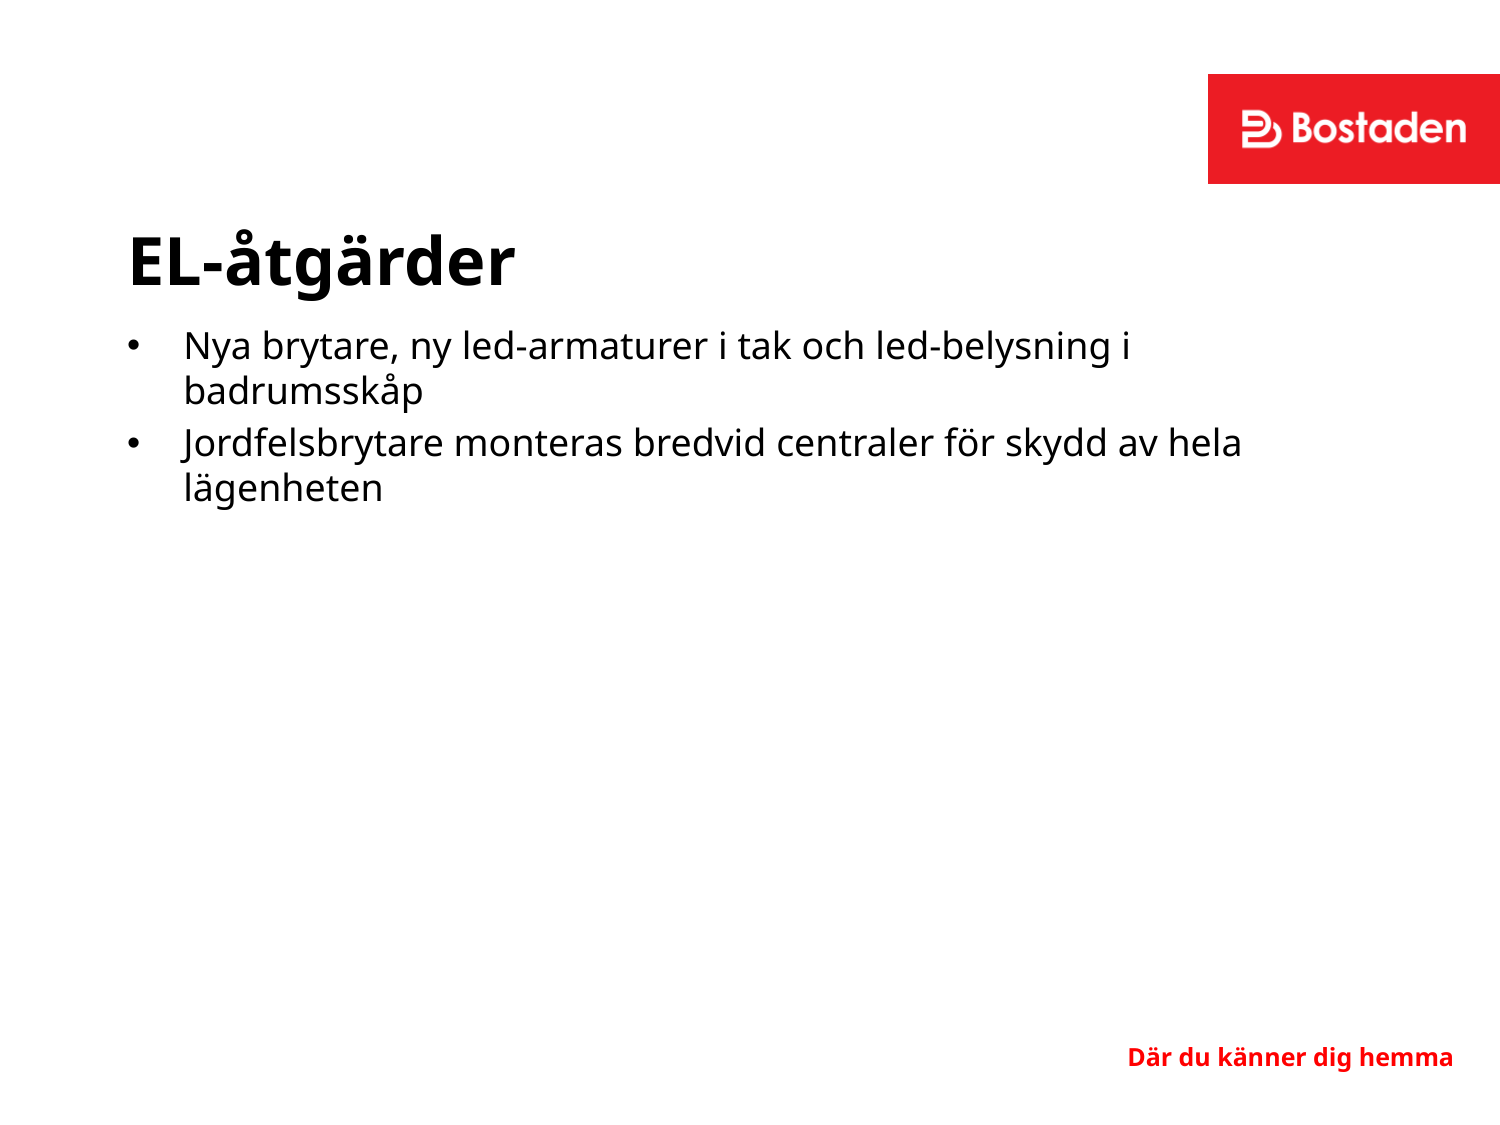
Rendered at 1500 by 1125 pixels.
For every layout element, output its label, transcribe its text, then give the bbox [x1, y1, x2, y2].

picture [1208, 74, 1500, 184]
title EL-åtgärder [112, 164, 1388, 314]
list Nya brytare, ny led-armaturer i tak och led-belysning i badrumsskåp Jordfelsbrytare monteras bredvid centraler för skydd av hela lägenheten [111, 314, 1388, 970]
